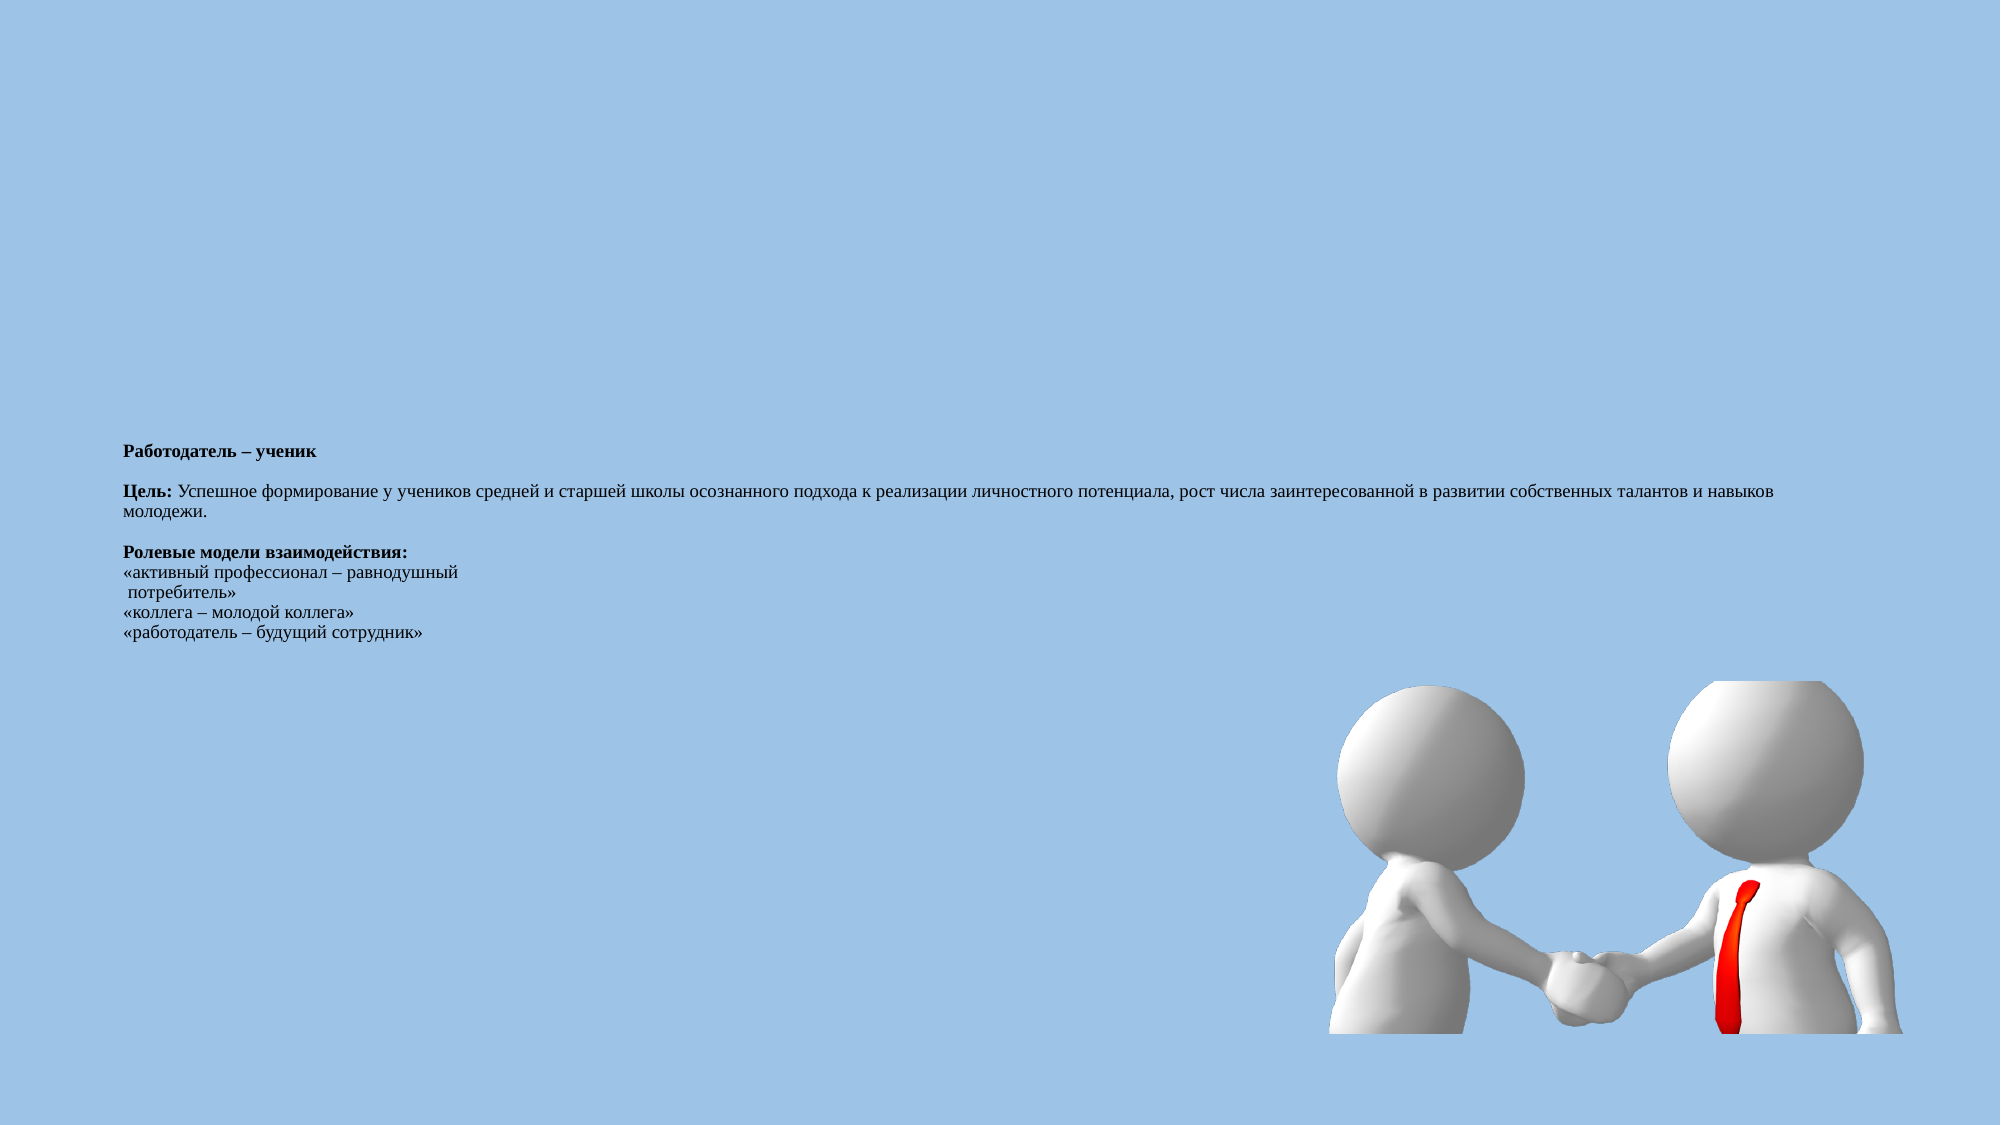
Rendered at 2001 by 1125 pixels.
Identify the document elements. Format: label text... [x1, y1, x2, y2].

title Работодатель – ученик Цель: Успешное формирование у учеников средней и старшей школы осознанного подхода к реализации личностного потенциала, рост числа заинтересованной в развитии собственных талантов и навыков молодежи. Ролевые модели взаимодействия: «активный профессионал – равнодушный потребитель» «коллега – молодой коллега» «работодатель – будущий сотрудник» [108, 433, 1834, 651]
picture [1267, 681, 1938, 1034]
